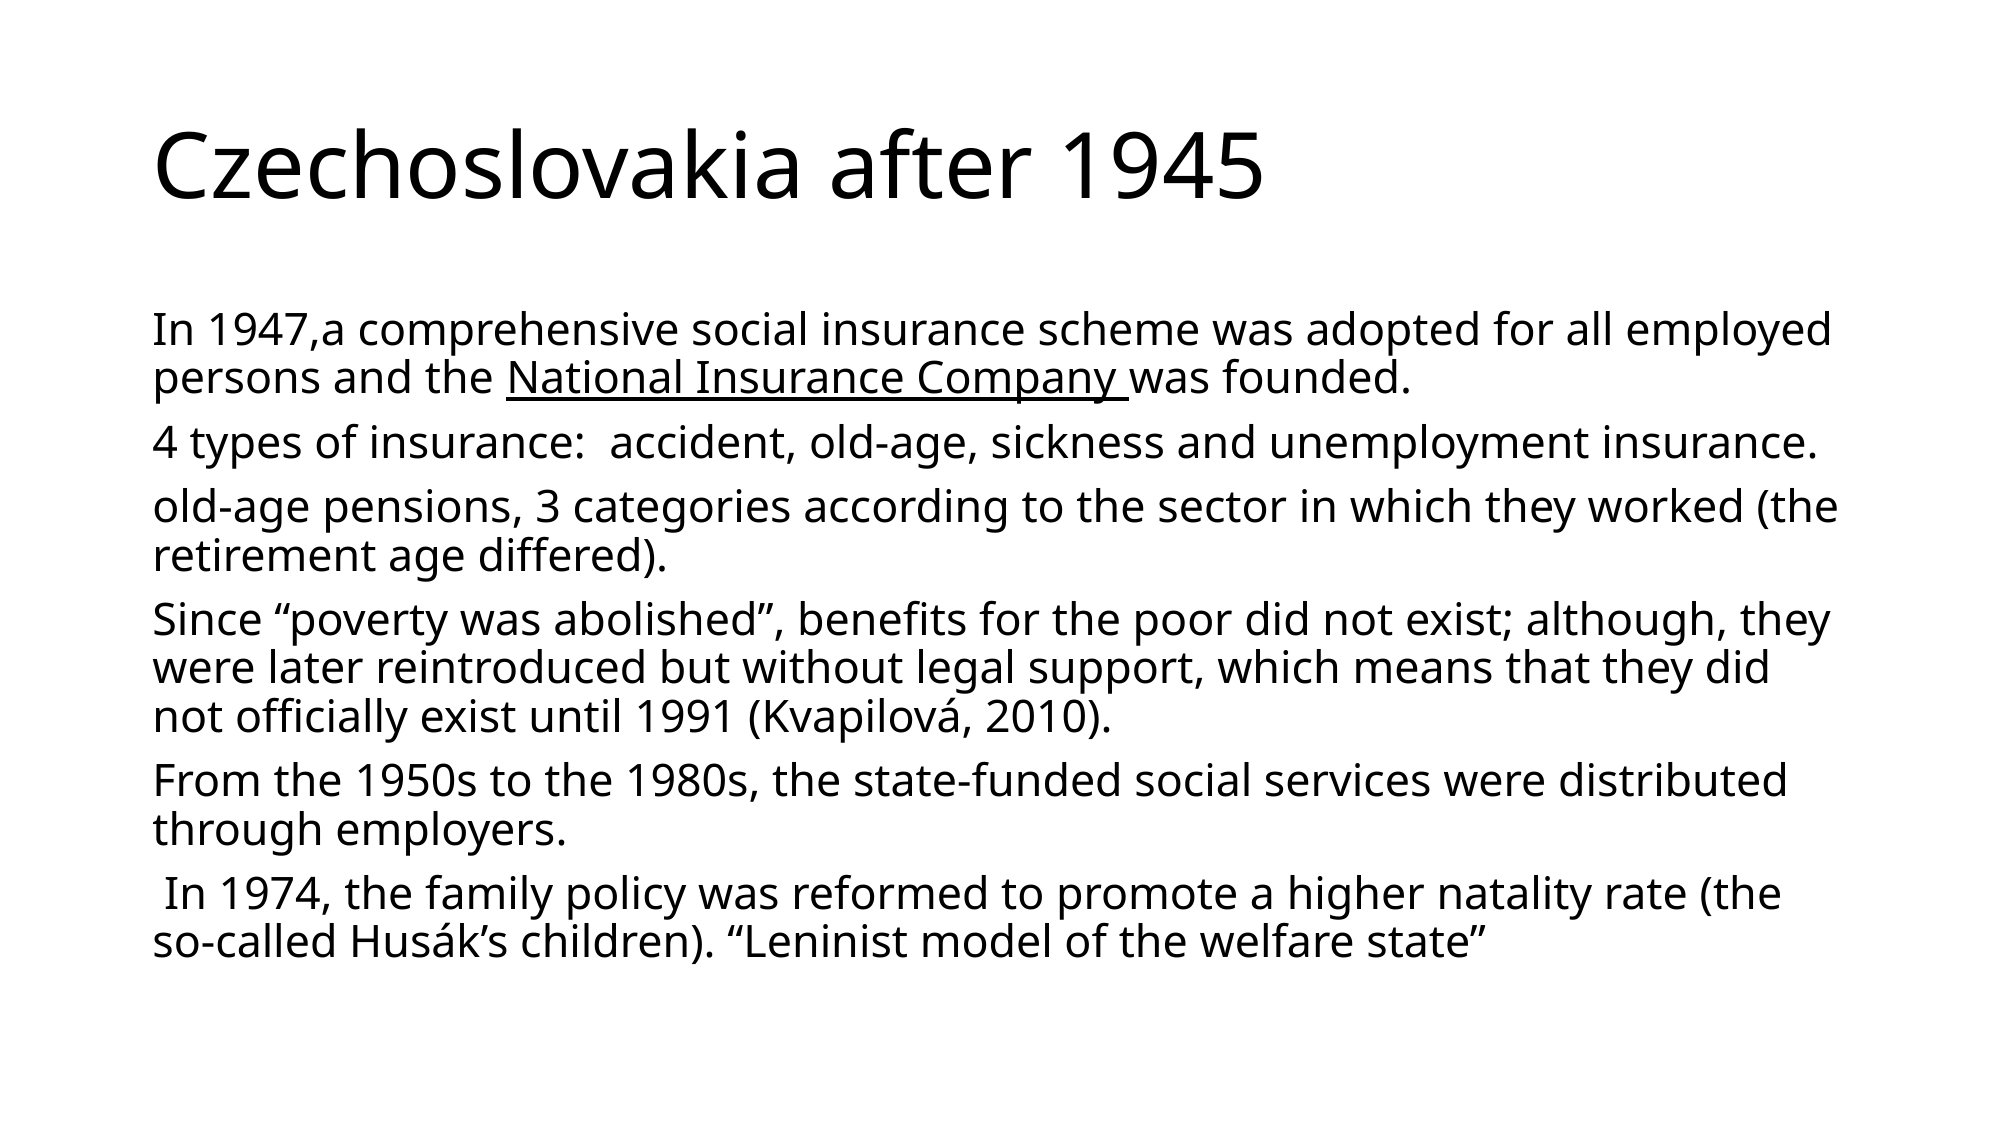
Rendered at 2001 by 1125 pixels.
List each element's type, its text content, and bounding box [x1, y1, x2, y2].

list In 1947,a comprehensive social insurance scheme was adopted for all employed persons and the National Insurance Company was founded. 4 types of insurance: accident, old-age, sickness and unemployment insurance. old-age pensions, 3 categories according to the sector in which they worked (the retirement age differed). Since “poverty was abolished”, benefits for the poor did not exist; although, they were later reintroduced but without legal support, which means that they did not officially exist until 1991 (Kvapilová, 2010). From the 1950s to the 1980s, the state-funded social services were distributed through employers. In 1974, the family policy was reformed to promote a higher natality rate (the so-called Husák’s children). “Leninist model of the welfare state” [137, 299, 1863, 1014]
title Czechoslovakia after 1945 [137, 59, 1863, 278]
